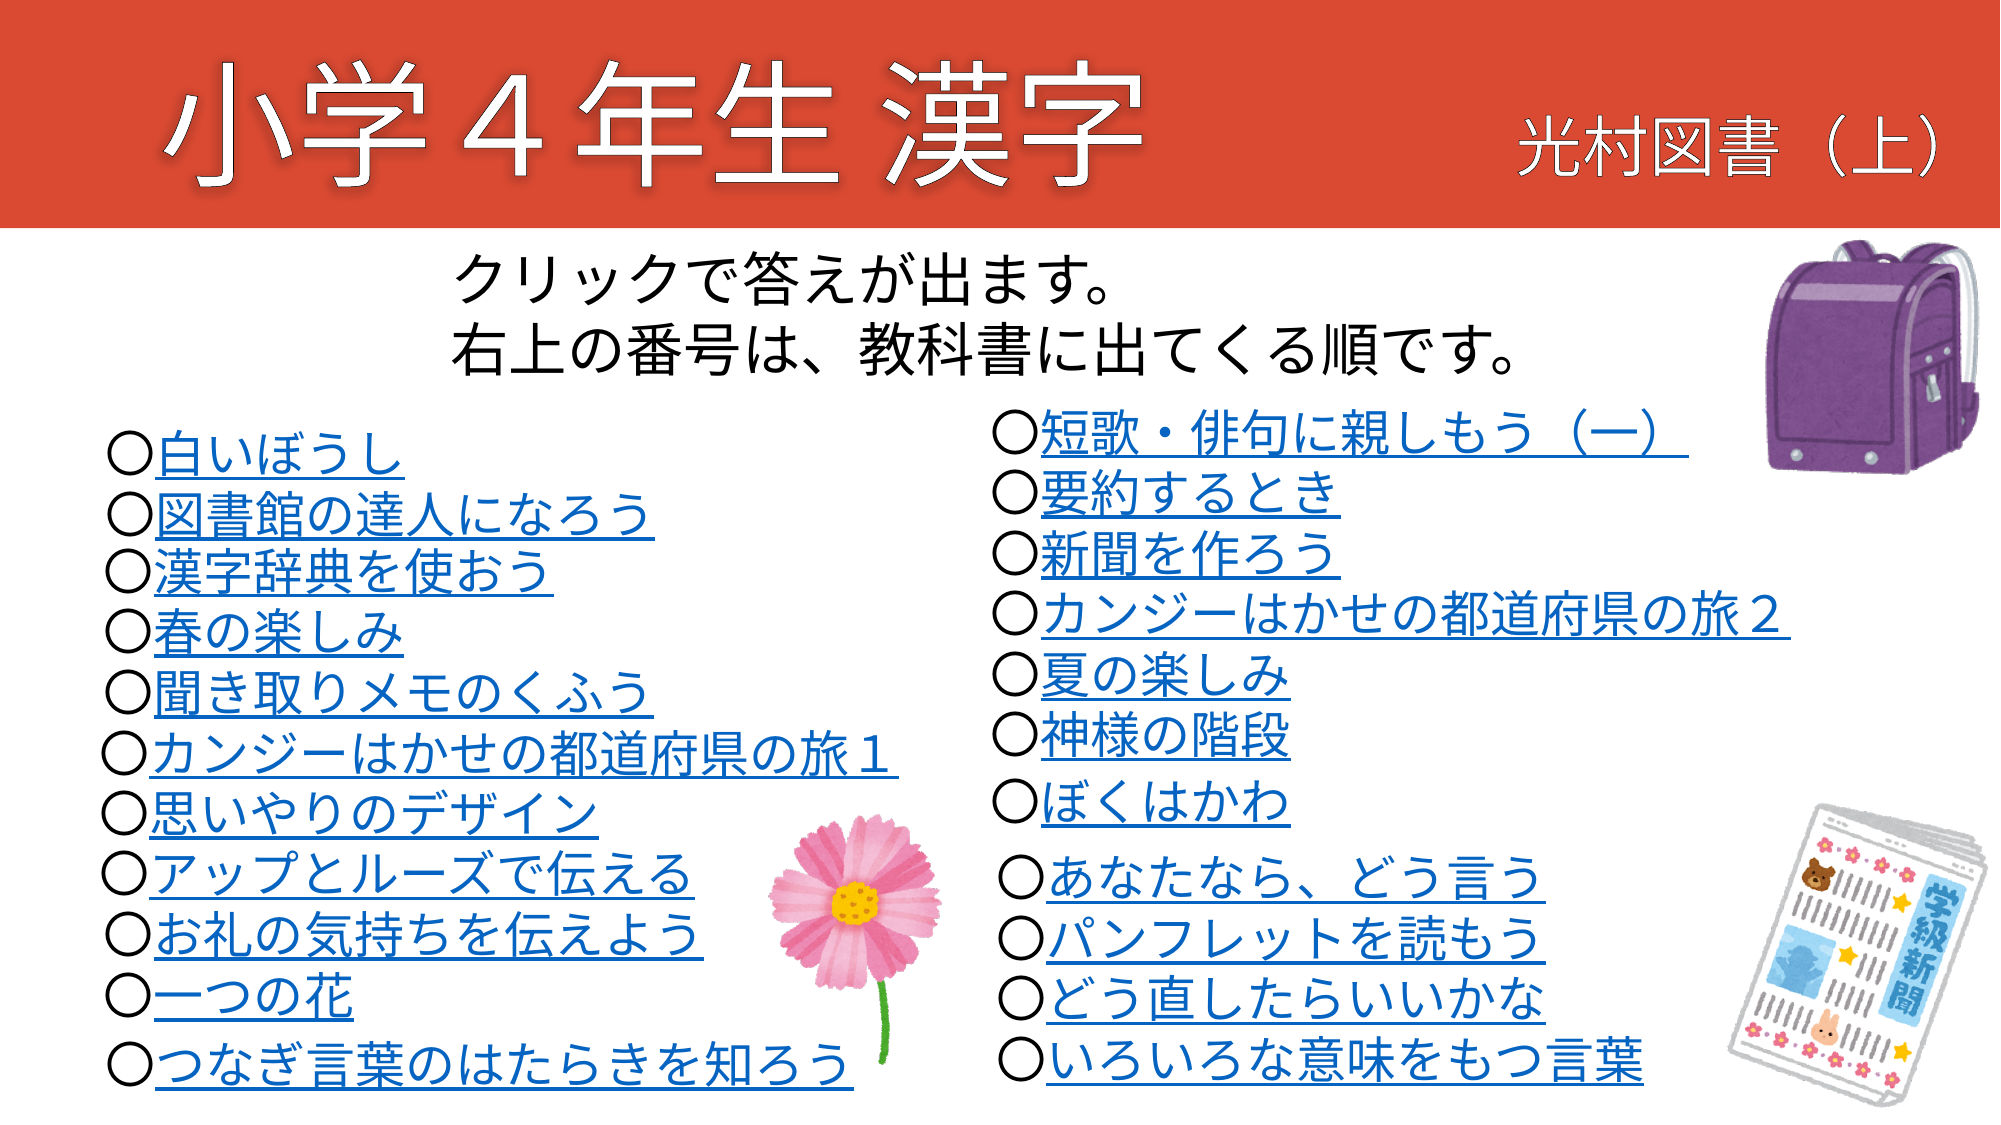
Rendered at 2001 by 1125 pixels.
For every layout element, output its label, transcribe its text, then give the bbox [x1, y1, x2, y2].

text_box [0, 0, 2000, 229]
text_box 〇思いやりのデザイン [84, 802, 918, 835]
picture [743, 804, 952, 1077]
picture [1753, 234, 1993, 485]
text_box 〇白いぼうし [90, 415, 924, 475]
text_box 〇アップとルーズで伝える [84, 835, 743, 923]
text_box 〇夏の楽しみ [975, 636, 1910, 696]
text_box 〇短歌・俳句に親しもう（一） [975, 393, 1753, 454]
text_box 光村図書（上） [1500, 97, 1998, 192]
text_box 〇要約するとき [975, 454, 1910, 514]
text_box 〇漢字辞典を使おう [89, 532, 923, 593]
text_box 〇新聞を作ろう [975, 514, 1910, 575]
text_box 〇どう直したらいいかな [981, 960, 1705, 1021]
text_box 〇つなぎ言葉のはたらきを知ろう [90, 1026, 1024, 1114]
text_box 〇お礼の気持ちを伝えよう [89, 896, 743, 984]
text_box 〇神様の階段 [975, 696, 1910, 762]
text_box 〇春の楽しみ [89, 593, 923, 653]
text_box 小学４年生 漢字 [143, 30, 1535, 211]
text_box 〇聞き取りメモのくふう [89, 653, 923, 742]
text_box 〇パンフレットを読もう [981, 899, 1705, 960]
text_box 〇一つの花 [89, 984, 743, 1044]
text_box クリックで答えが出ます。 右上の番号は、教科書に出てくる順です。 [436, 235, 1564, 391]
text_box 〇図書館の達人になろう [90, 475, 924, 564]
text_box 〇カンジーはかせの都道府県の旅１ [84, 714, 918, 802]
text_box 〇ぼくはかわ [975, 762, 1910, 851]
picture [1705, 794, 2000, 1121]
text_box 〇いろいろな意味をもつ言葉 [981, 1021, 1705, 1109]
text_box 〇カンジーはかせの都道府県の旅２ [975, 575, 1910, 636]
text_box 〇あなたなら、どう言う [981, 851, 1705, 899]
